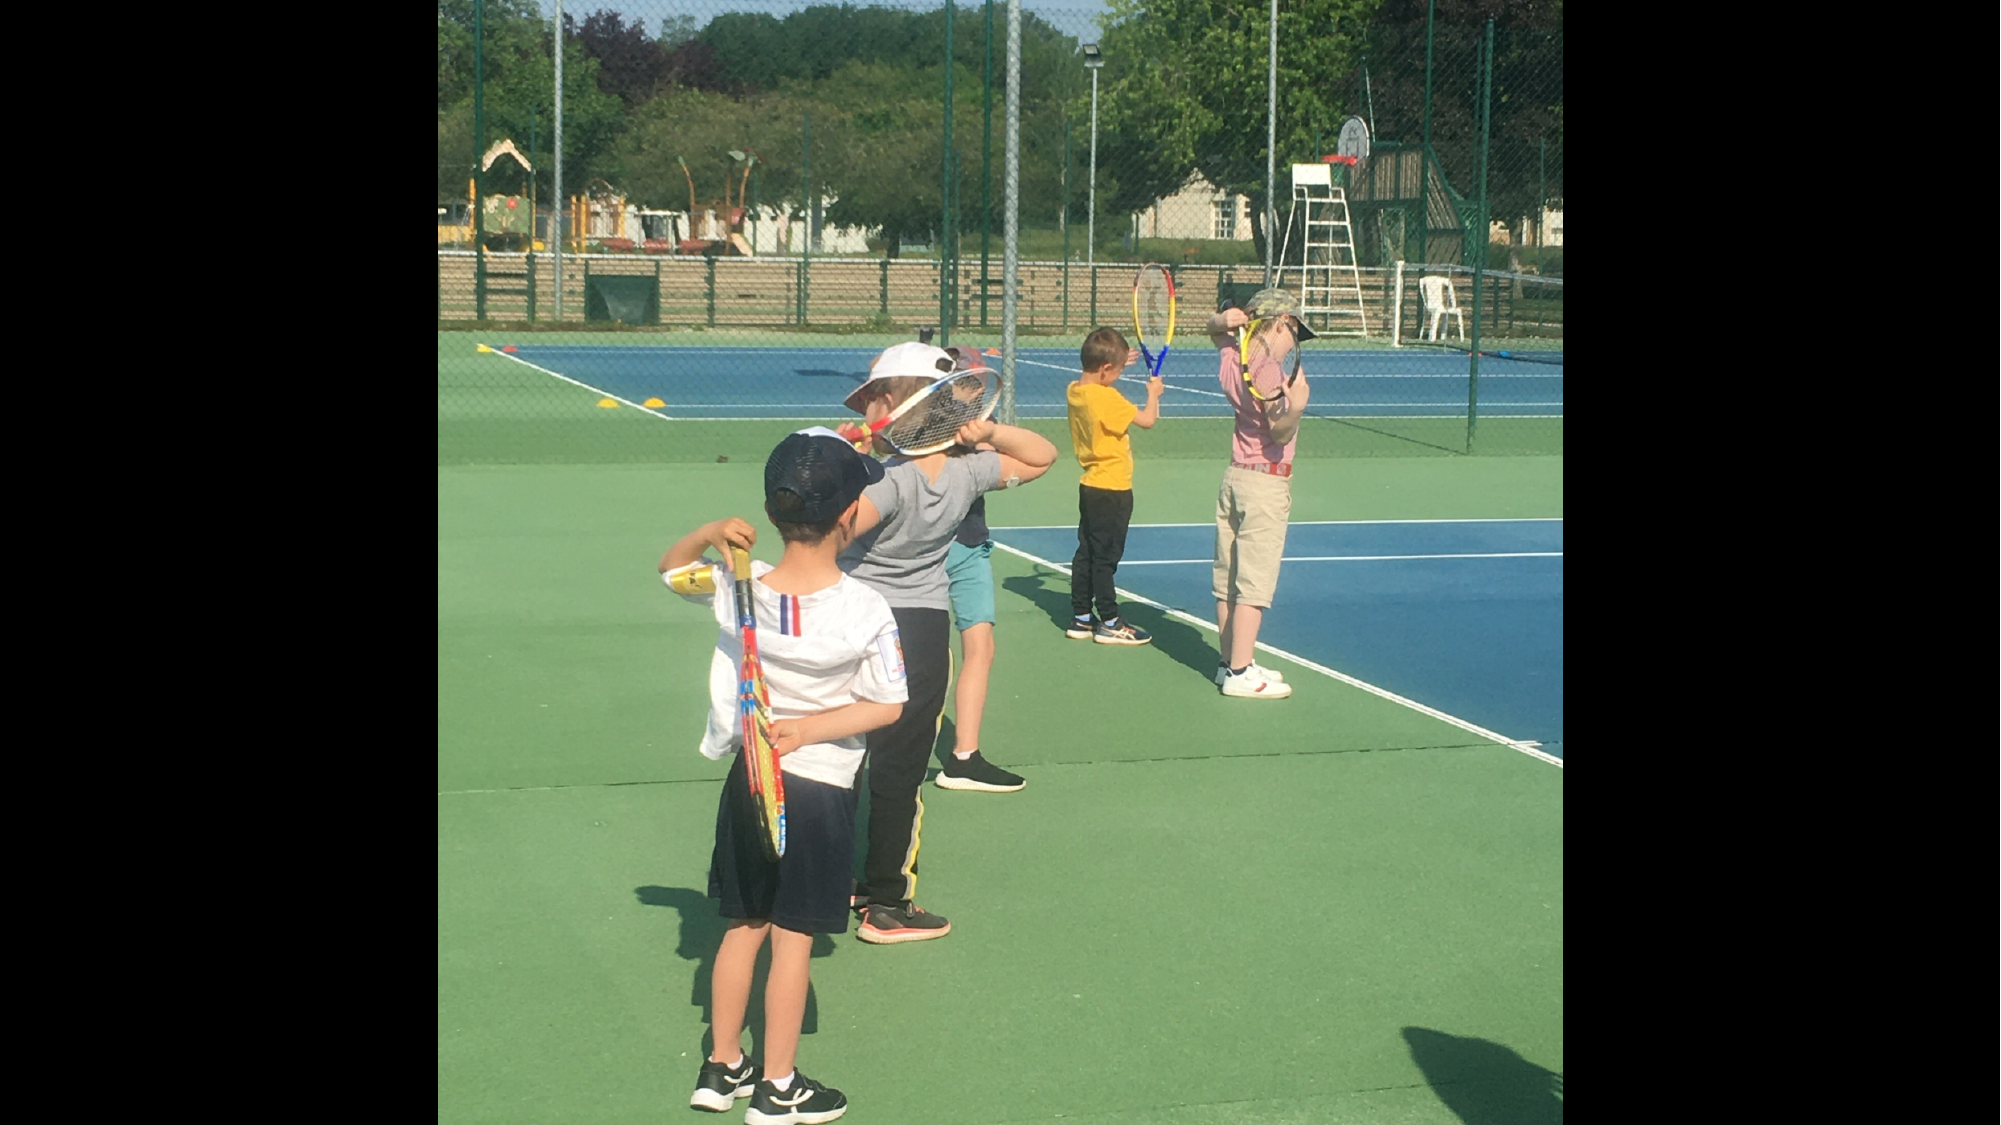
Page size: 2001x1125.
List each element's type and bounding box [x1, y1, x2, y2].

picture [249, 0, 1750, 1125]
